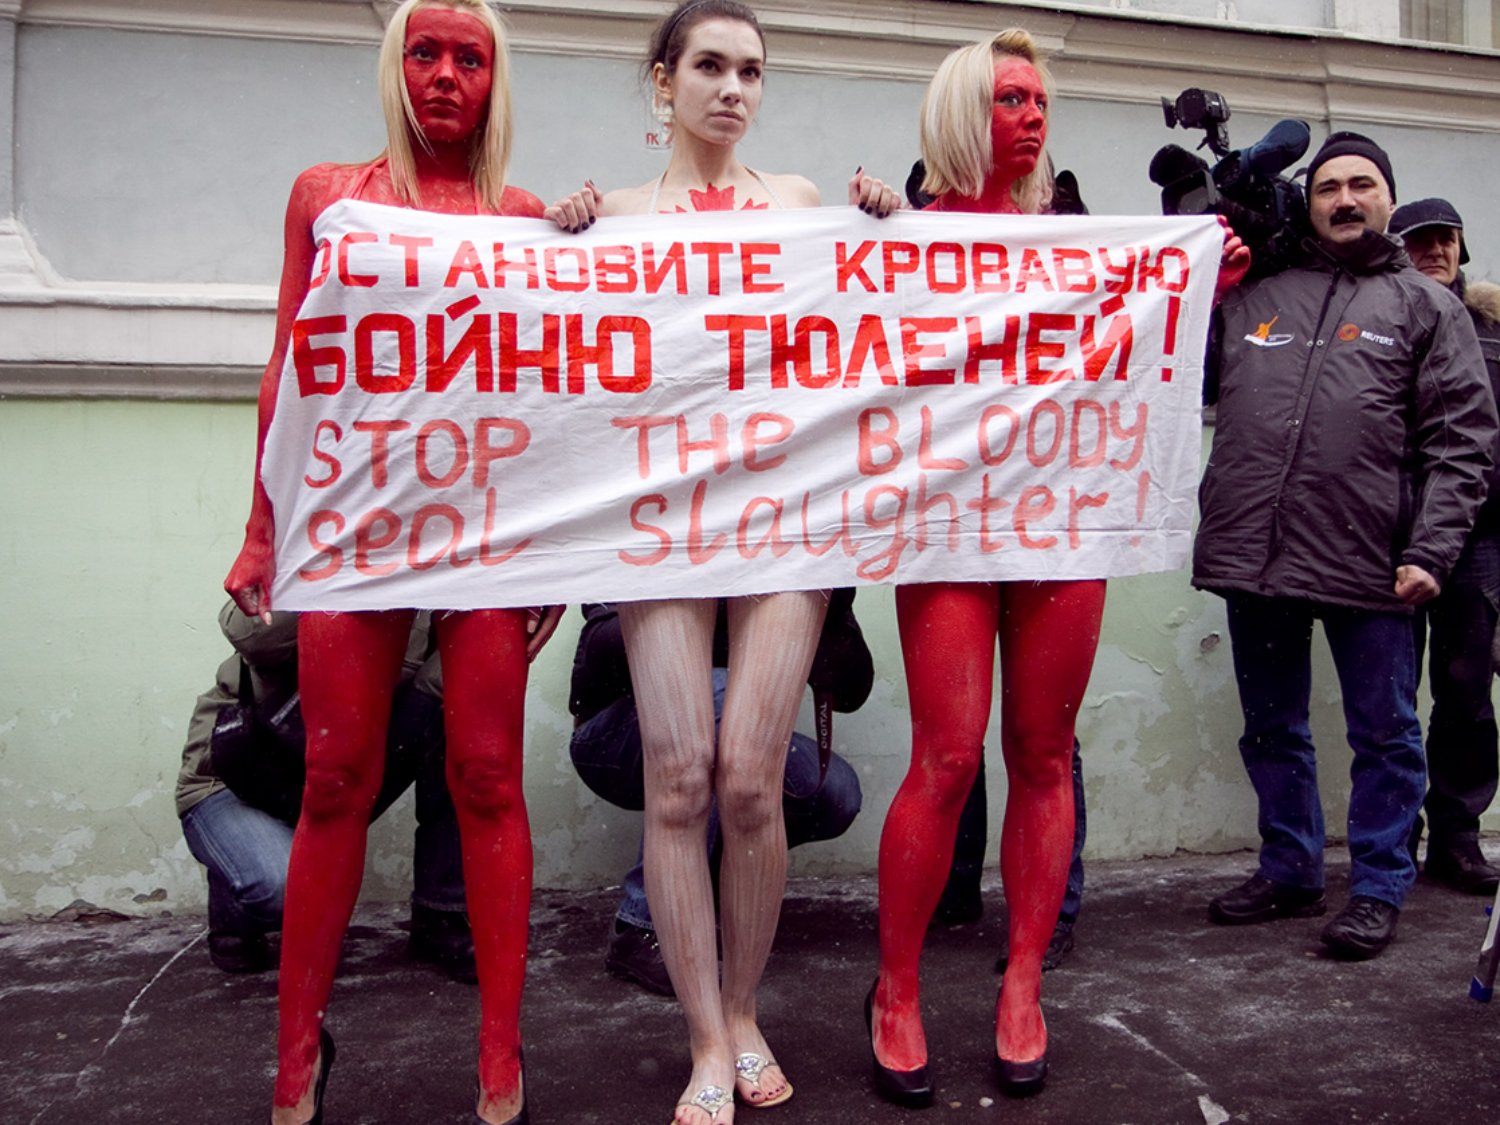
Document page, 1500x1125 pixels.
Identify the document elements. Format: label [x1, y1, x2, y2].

list [0, 0, 1500, 1125]
